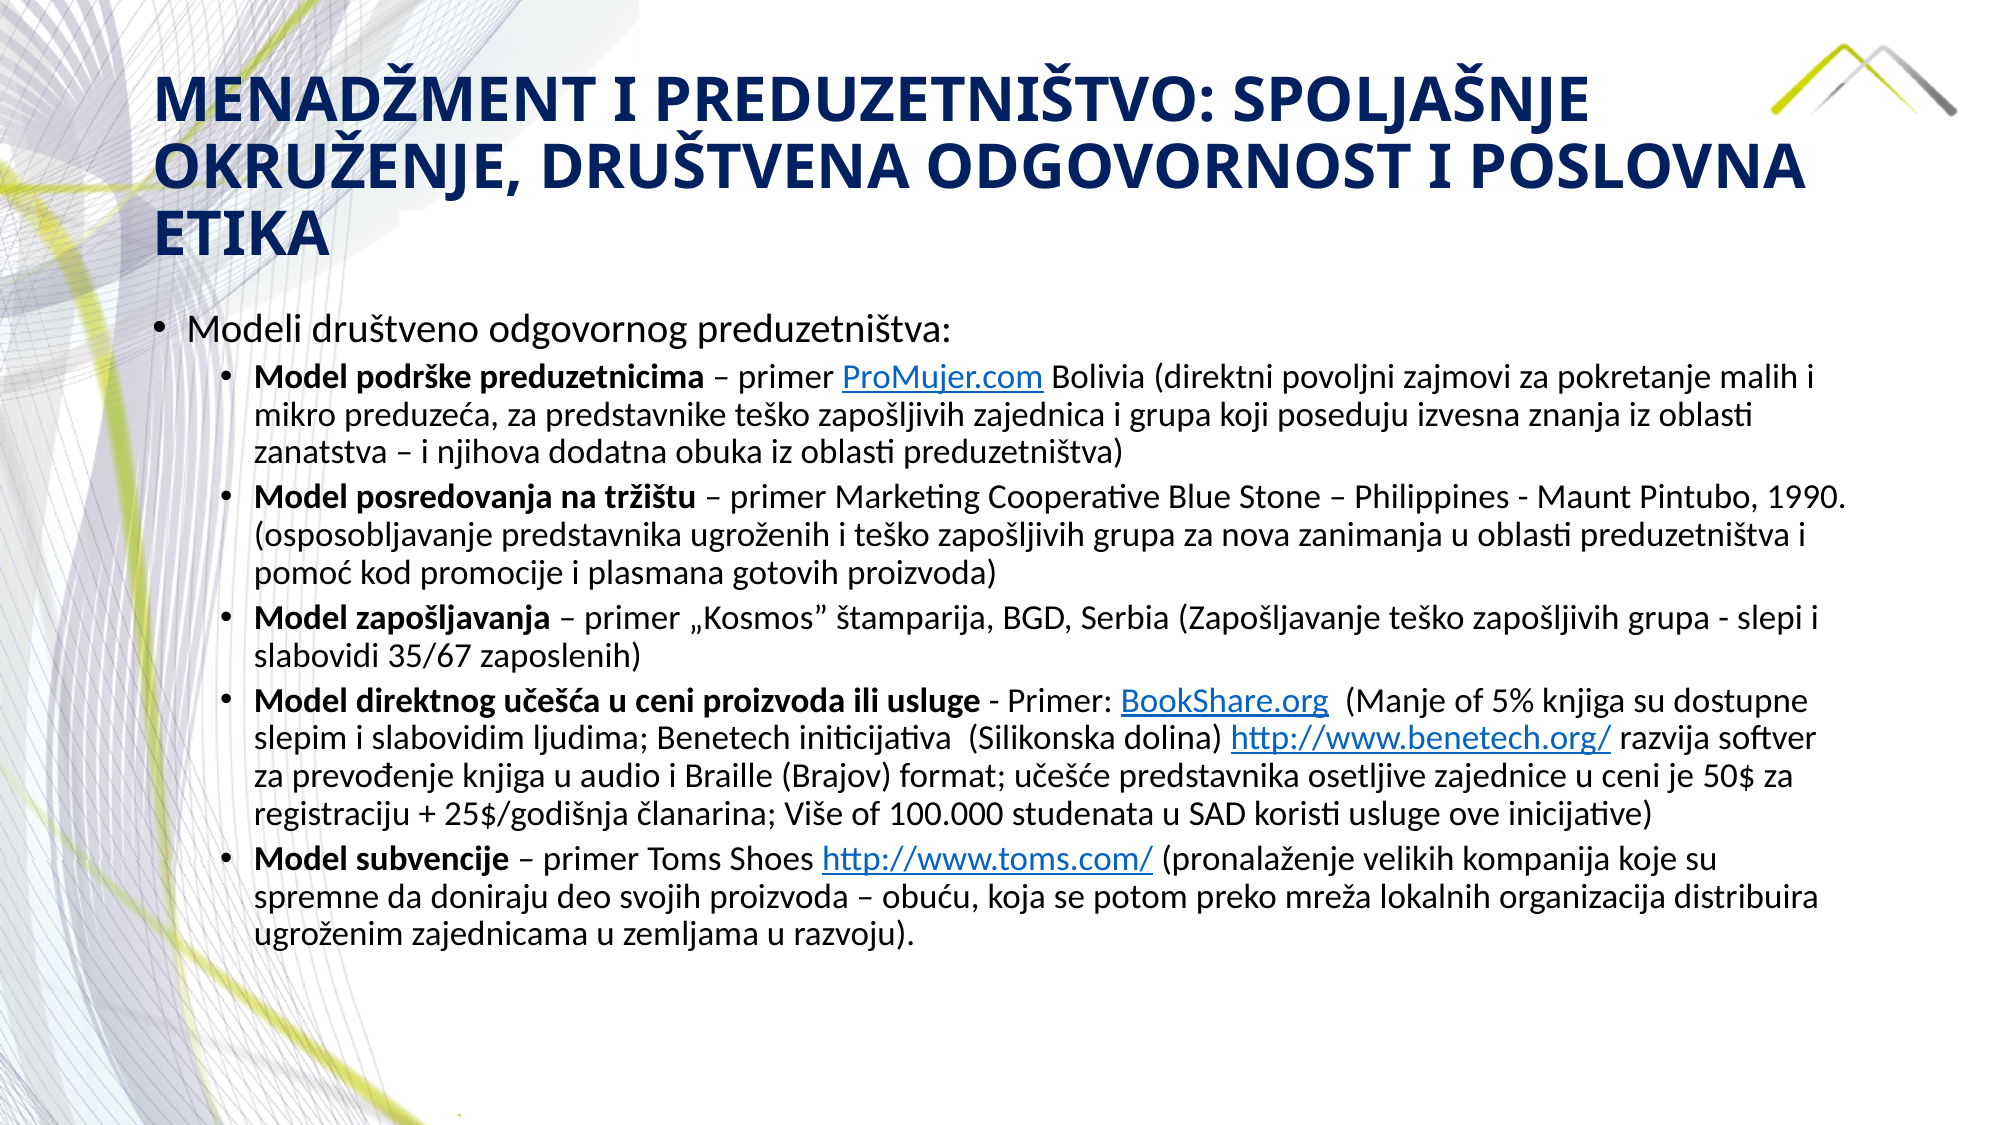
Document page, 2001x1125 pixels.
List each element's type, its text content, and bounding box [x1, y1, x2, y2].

picture [1718, 0, 2000, 167]
list Modeli društveno odgovornog preduzetništva: Model podrške preduzetnicima – primer ProMujer.com Bolivia (direktni povoljni zajmovi za pokretanje malih i mikro preduzeća, za predstavnike teško zapošljivih zajednica i grupa koji poseduju izvesna znanja iz oblasti zanatstva – i njihova dodatna obuka iz oblasti preduzetništva) Model posredovanja na tržištu – primer Marketing Cooperative Blue Stone – Philippines - Maunt Pintubo, 1990. (osposobljavanje predstavnika ugroženih i teško zapošljivih grupa za nova zanimanja u oblasti preduzetništva i pomoć kod promocije i plasmana gotovih proizvoda) Model zapošljavanja – primer „Kosmos” štamparija, BGD, Serbia (Zapošljavanje teško zapošljivih grupa - slepi i slabovidi 35/67 zaposlenih) Model direktnog učešća u ceni proizvoda ili usluge - Primer: BookShare.org (Manje of 5% knjiga su dostupne slepim i slabovidim ljudima; Benetech initicijativa (Silikonska dolina) http://www.benetech.org/ razvija softver za prevođenje knjiga u audio i Braille (Brajov) format; učešće predstavnika osetljive zajednice u ceni je 50$ za registraciju + 25$/godišnja članarina; Više of 100.000 studenata u SAD koristi usluge ove inicijative) Model subvencije – primer Toms Shoes http://www.toms.com/ (pronalaženje velikih kompanija koje su spremne da doniraju deo svojih proizvoda – obuću, koja se potom preko mreža lokalnih organizacija distribuira ugroženim zajednicama u zemljama u razvoju). [137, 299, 1863, 1014]
picture [0, 0, 661, 1125]
title MENADŽMENT I PREDUZETNIŠTVO: SPOLJAŠNJE OKRUŽENJE, DRUŠTVENA ODGOVORNOST I POSLOVNA ETIKA [137, 59, 1863, 278]
